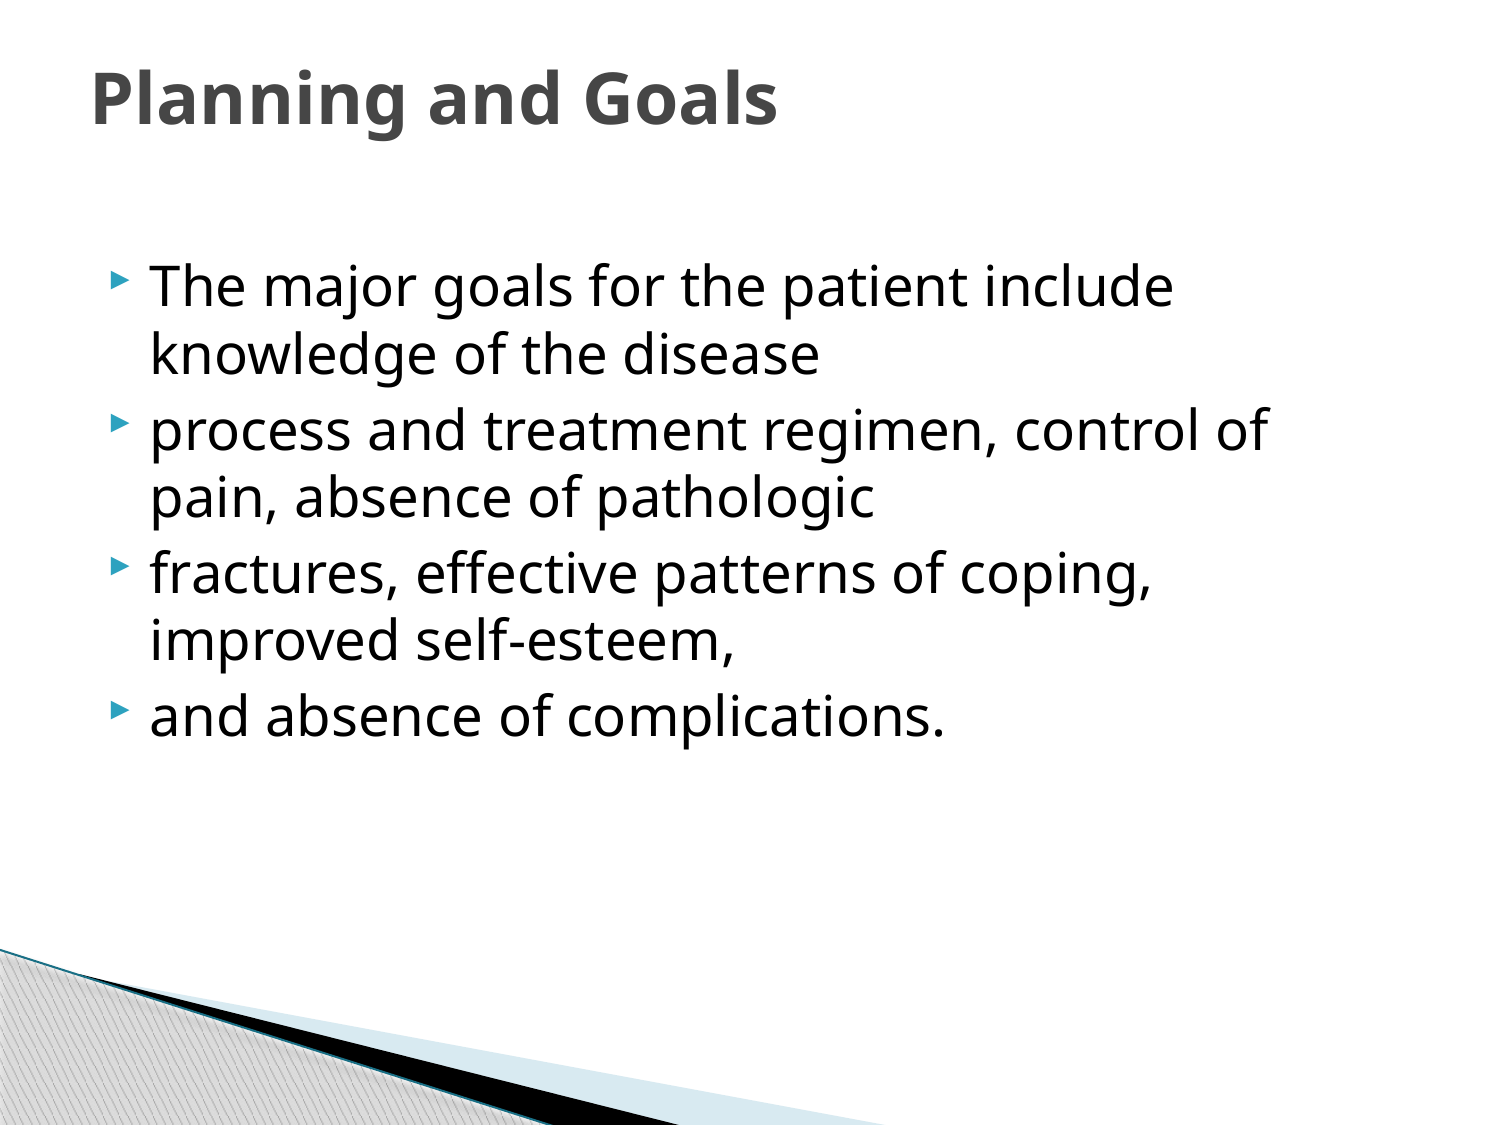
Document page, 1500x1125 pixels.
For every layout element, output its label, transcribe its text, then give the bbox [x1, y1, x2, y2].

list The major goals for the patient include knowledge of the disease process and treatment regimen, control of pain, absence of pathologic fractures, effective patterns of coping, improved self-esteem, and absence of complications. [75, 243, 1425, 986]
title Planning and Goals [75, 45, 1425, 233]
